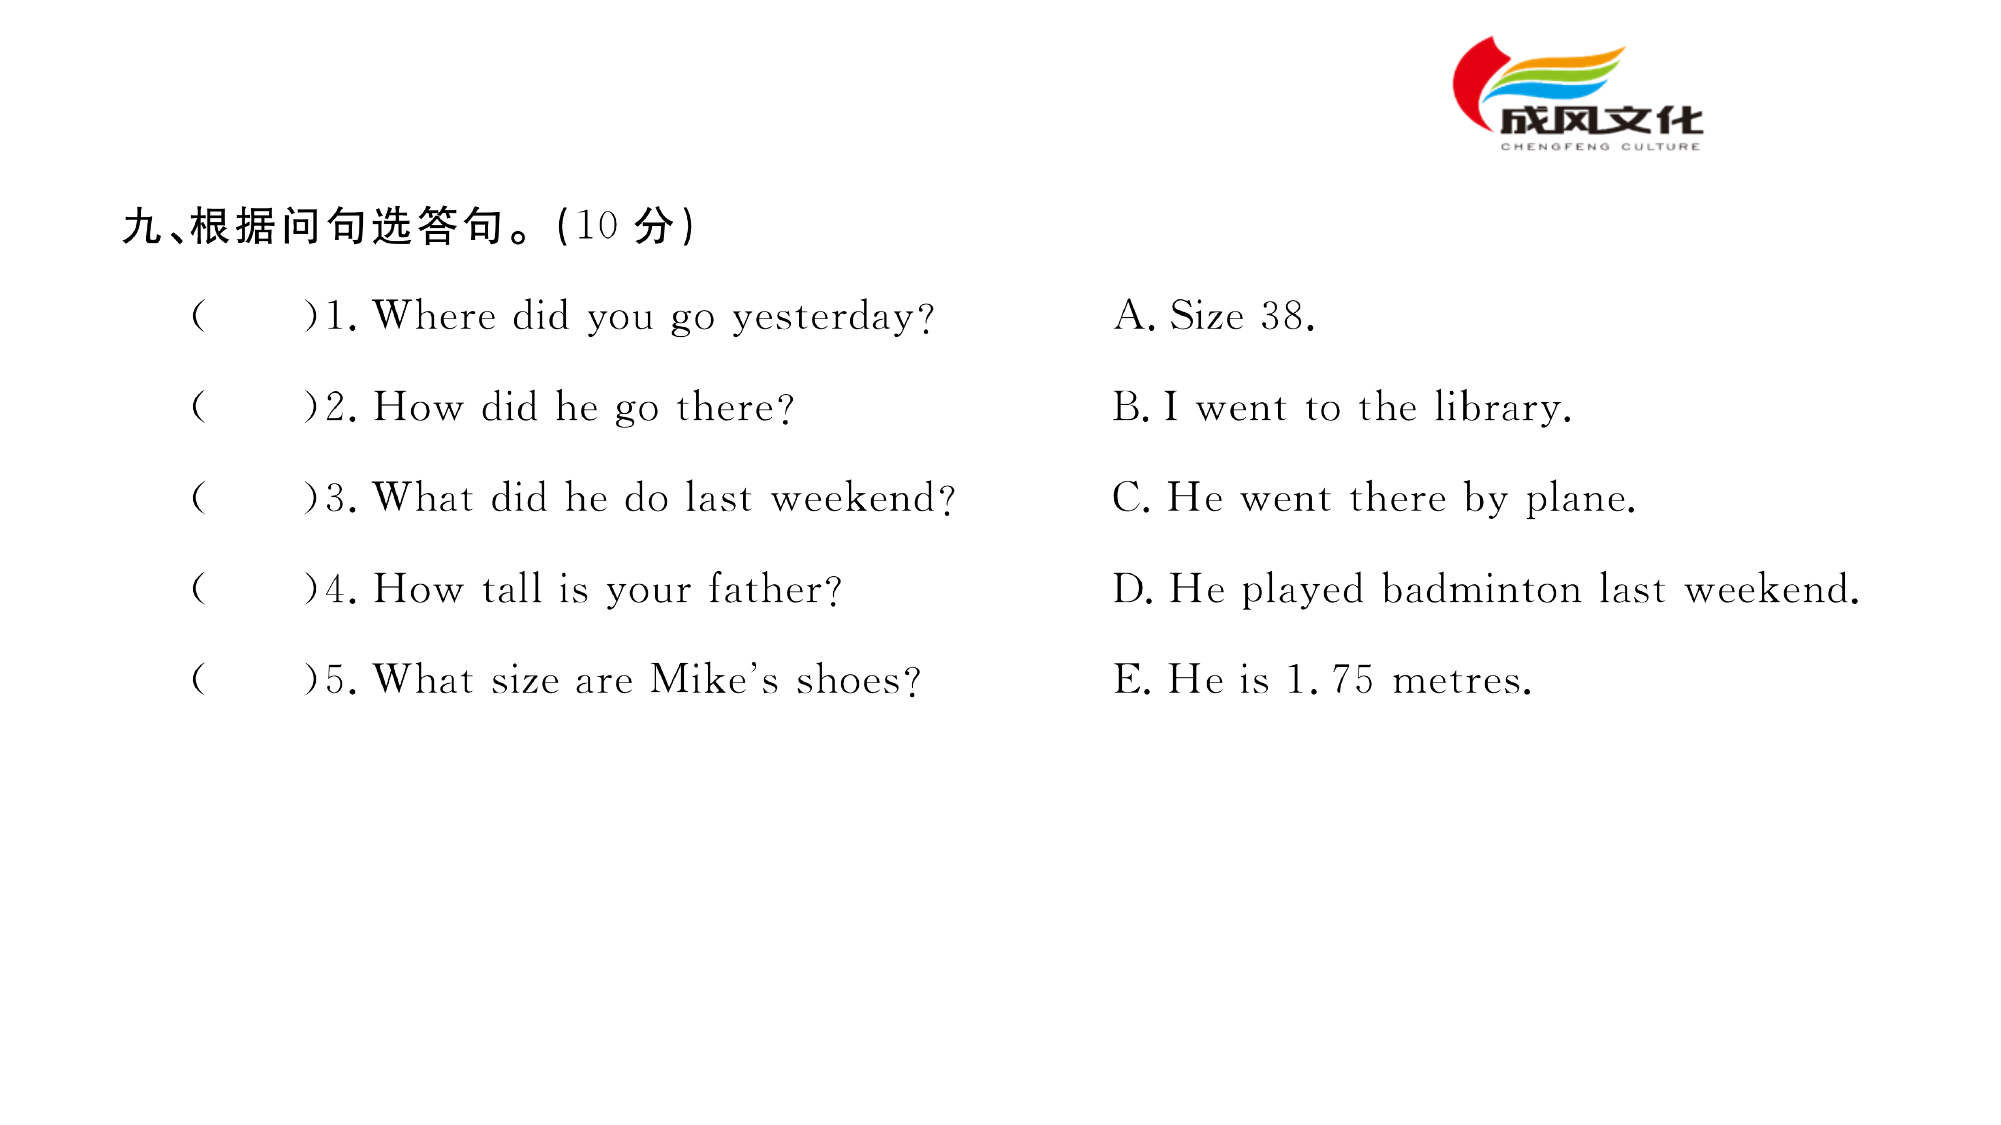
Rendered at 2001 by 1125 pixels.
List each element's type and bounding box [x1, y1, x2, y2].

picture [118, 30, 2000, 712]
